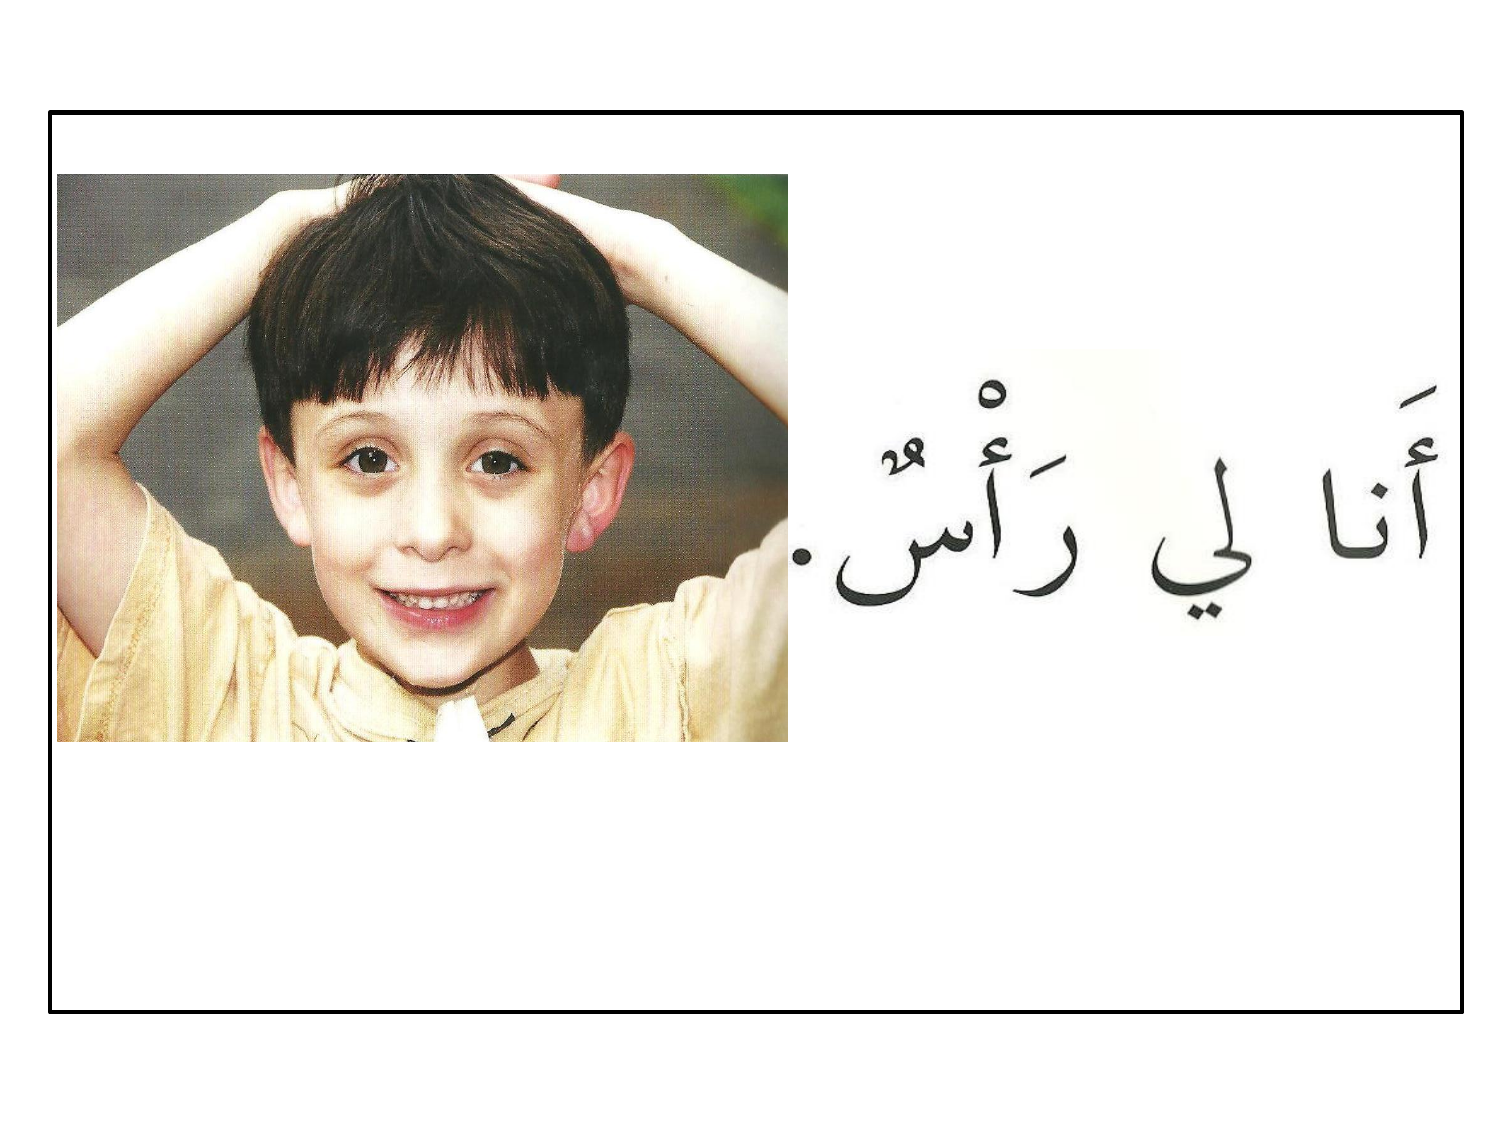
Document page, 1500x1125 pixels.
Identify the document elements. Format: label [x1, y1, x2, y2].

picture [57, 174, 1451, 742]
text_box [48, 110, 1464, 1014]
